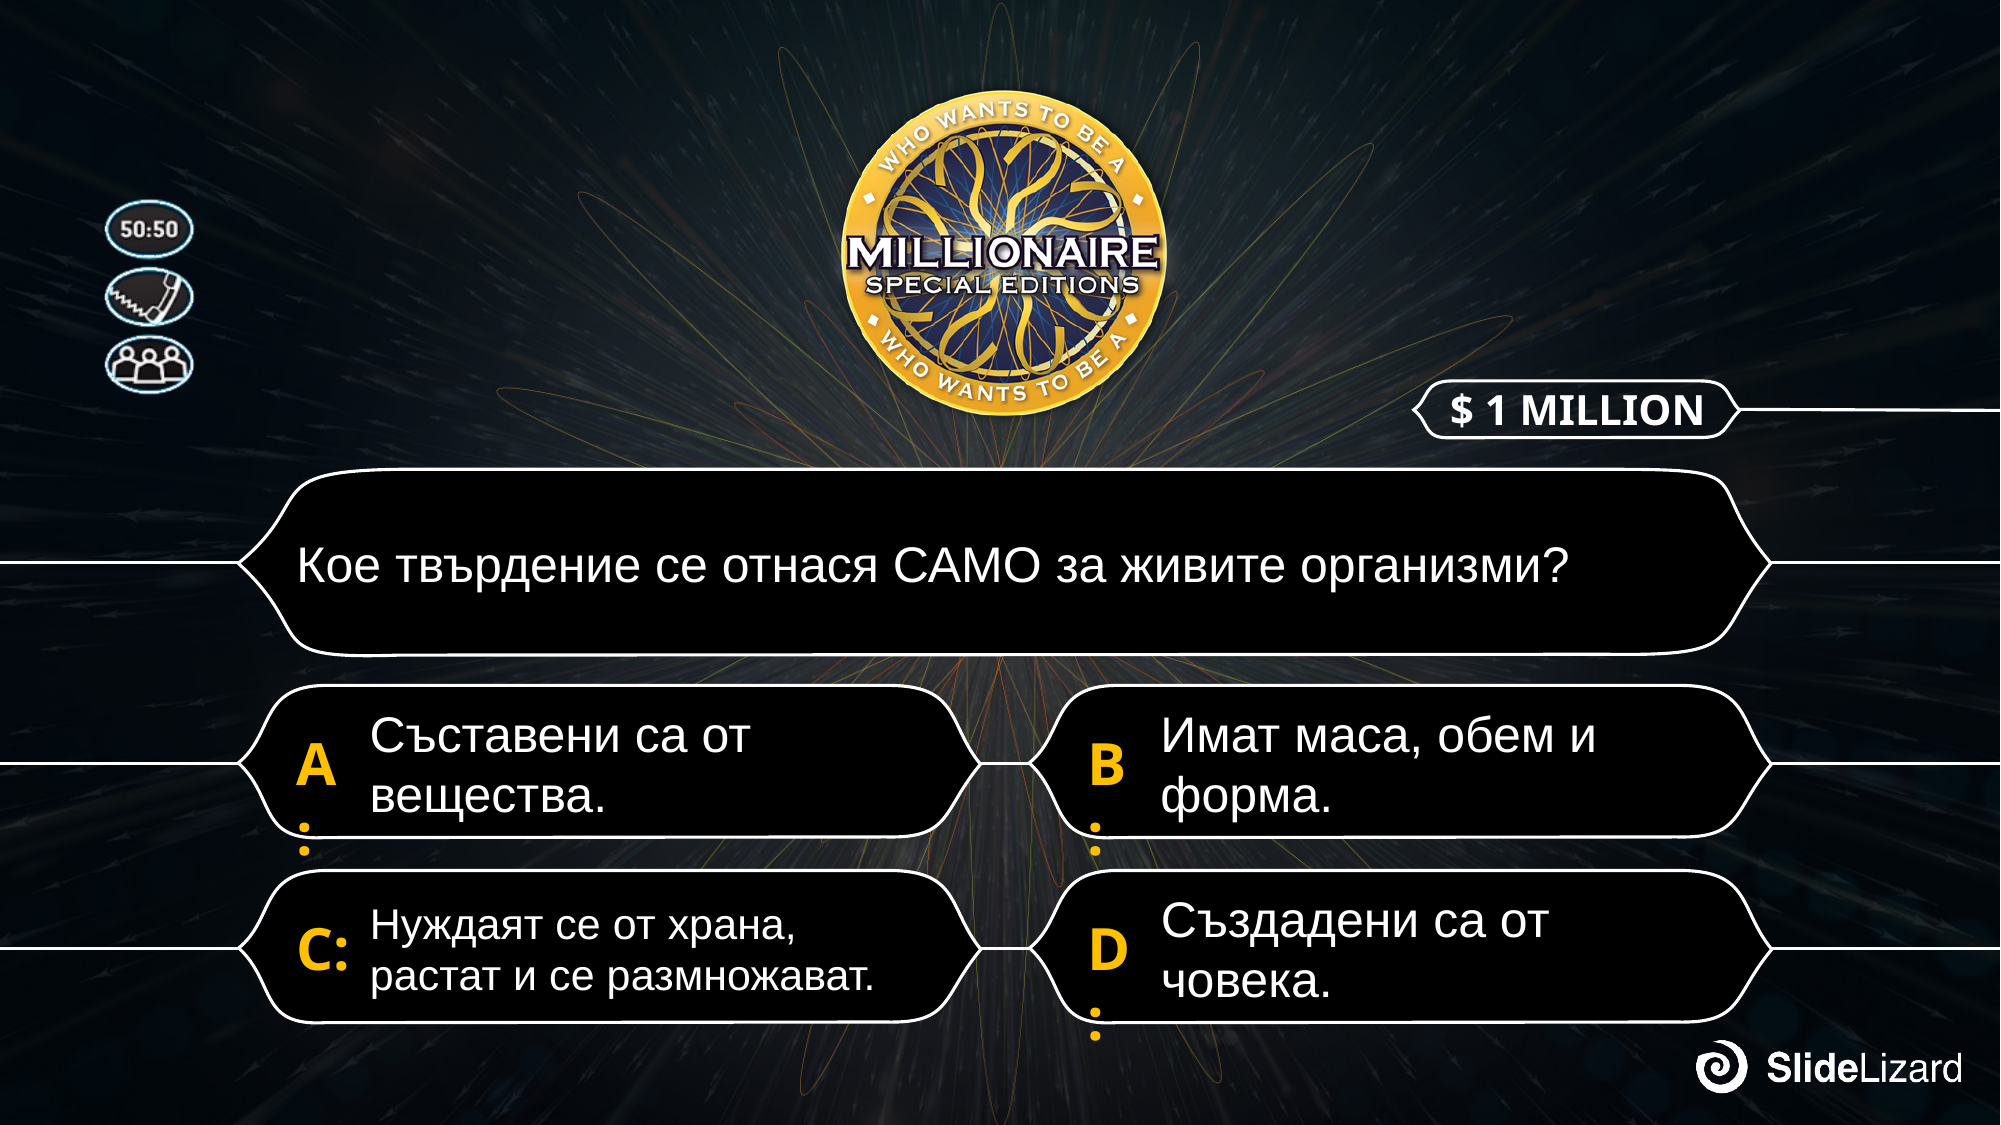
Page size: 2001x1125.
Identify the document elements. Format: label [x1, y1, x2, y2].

picture [0, 949, 2000, 1125]
text_box [238, 685, 981, 838]
picture [0, 656, 2000, 763]
text_box [1029, 870, 1772, 1023]
picture [0, 764, 2000, 948]
picture [0, 0, 2000, 469]
text_box [0, 469, 2000, 656]
text_box [1413, 380, 2000, 438]
text_box [238, 870, 981, 1023]
